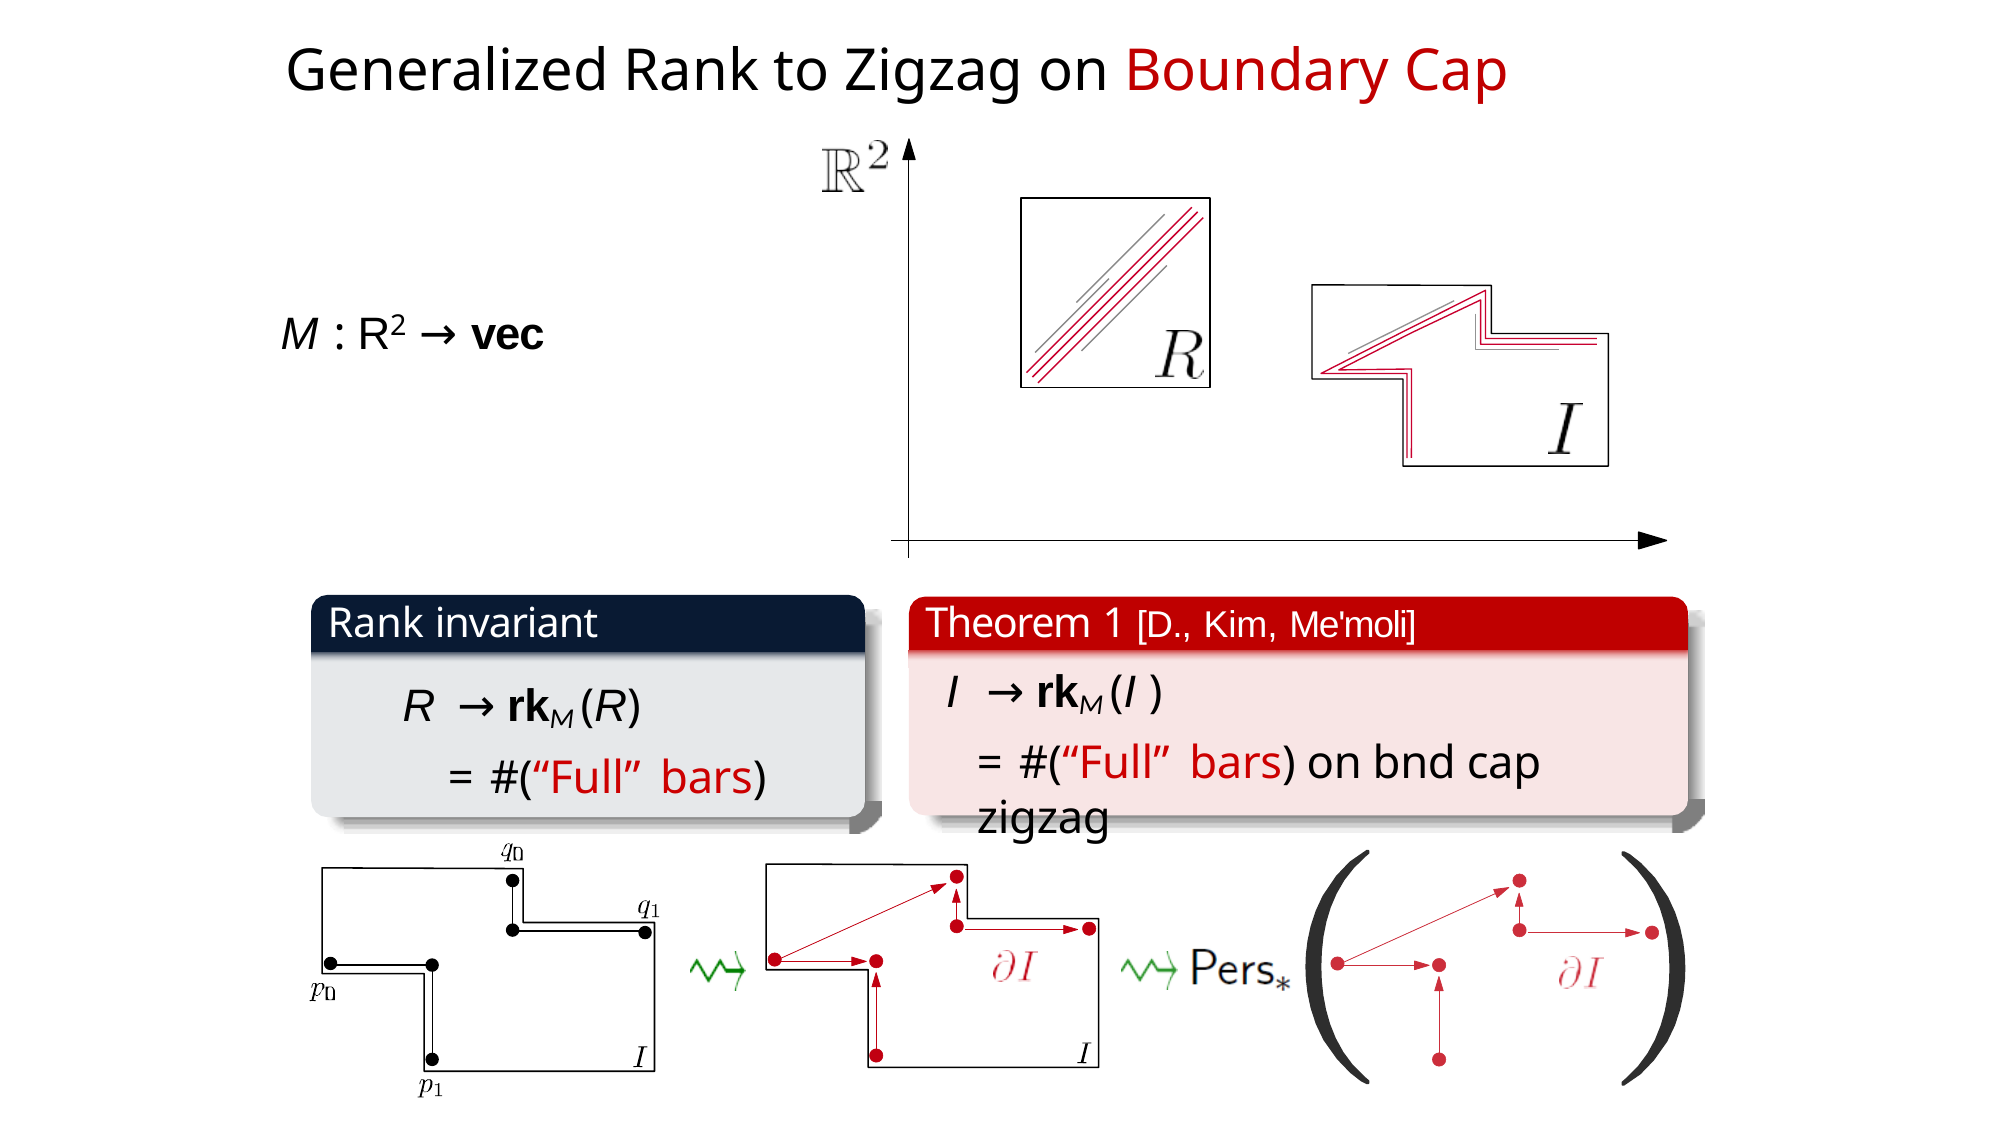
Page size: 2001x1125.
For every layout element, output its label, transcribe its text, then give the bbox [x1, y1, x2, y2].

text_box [1119, 841, 1690, 1100]
text_box [1566, 596, 1688, 610]
text_box I → rkM (I ) = #(“Full” bars) on bnd cap zigzag [933, 833, 1686, 843]
text_box [738, 594, 865, 609]
text_box [909, 597, 921, 610]
title Generalized Rank to Zigzag on Boundary Cap [281, 0, 1640, 161]
picture [1187, 940, 1293, 1002]
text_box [908, 610, 1705, 833]
text_box Rank invariant (known) [323, 592, 738, 609]
text_box M : R2 → vec [268, 295, 560, 359]
text_box Theorem 1 [D., Kim, Me'moli] [921, 592, 1566, 610]
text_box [311, 609, 882, 834]
text_box [311, 595, 323, 609]
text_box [309, 843, 1101, 1098]
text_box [822, 137, 1668, 558]
